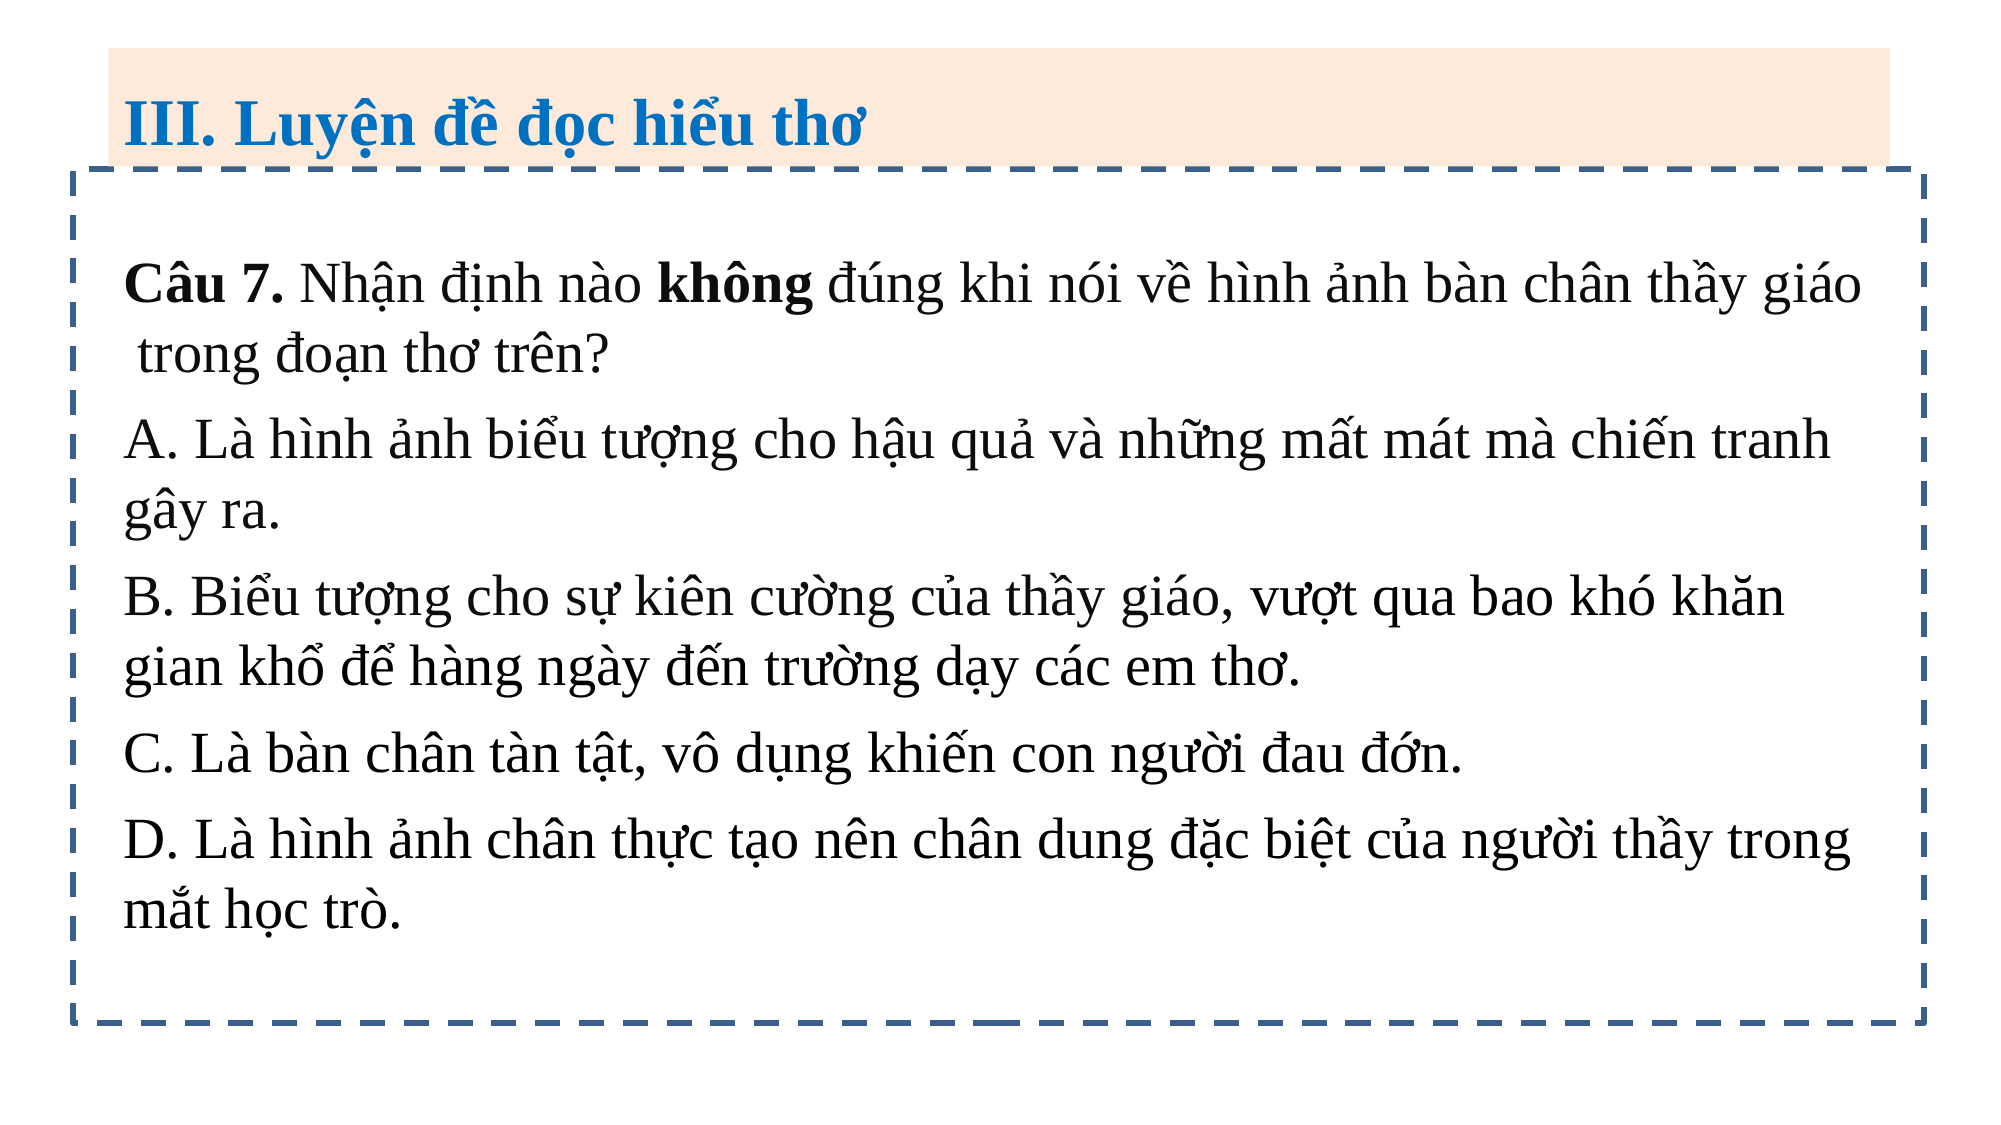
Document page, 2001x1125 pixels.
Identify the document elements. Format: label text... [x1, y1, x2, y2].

text_box III. Luyện đề đọc hiểu thơ [108, 47, 1890, 167]
text_box [71, 167, 1926, 1025]
text_box Câu 7. Nhận định nào không đúng khi nói về hình ảnh bàn chân thầy giáo trong đoạn thơ trên? A. Là hình ảnh biểu tượng cho hậu quả và những mất mát mà chiến tranh gây ra. B. Biểu tượng cho sự kiên cường của thầy giáo, vượt qua bao khó khăn gian khổ để hàng ngày đến trường dạy các em thơ. C. Là bàn chân tàn tật, vô dụng khiến con người đau đớn. D. Là hình ảnh chân thực tạo nên chân dung đặc biệt của người thầy trong mắt học trò. [108, 236, 1890, 948]
